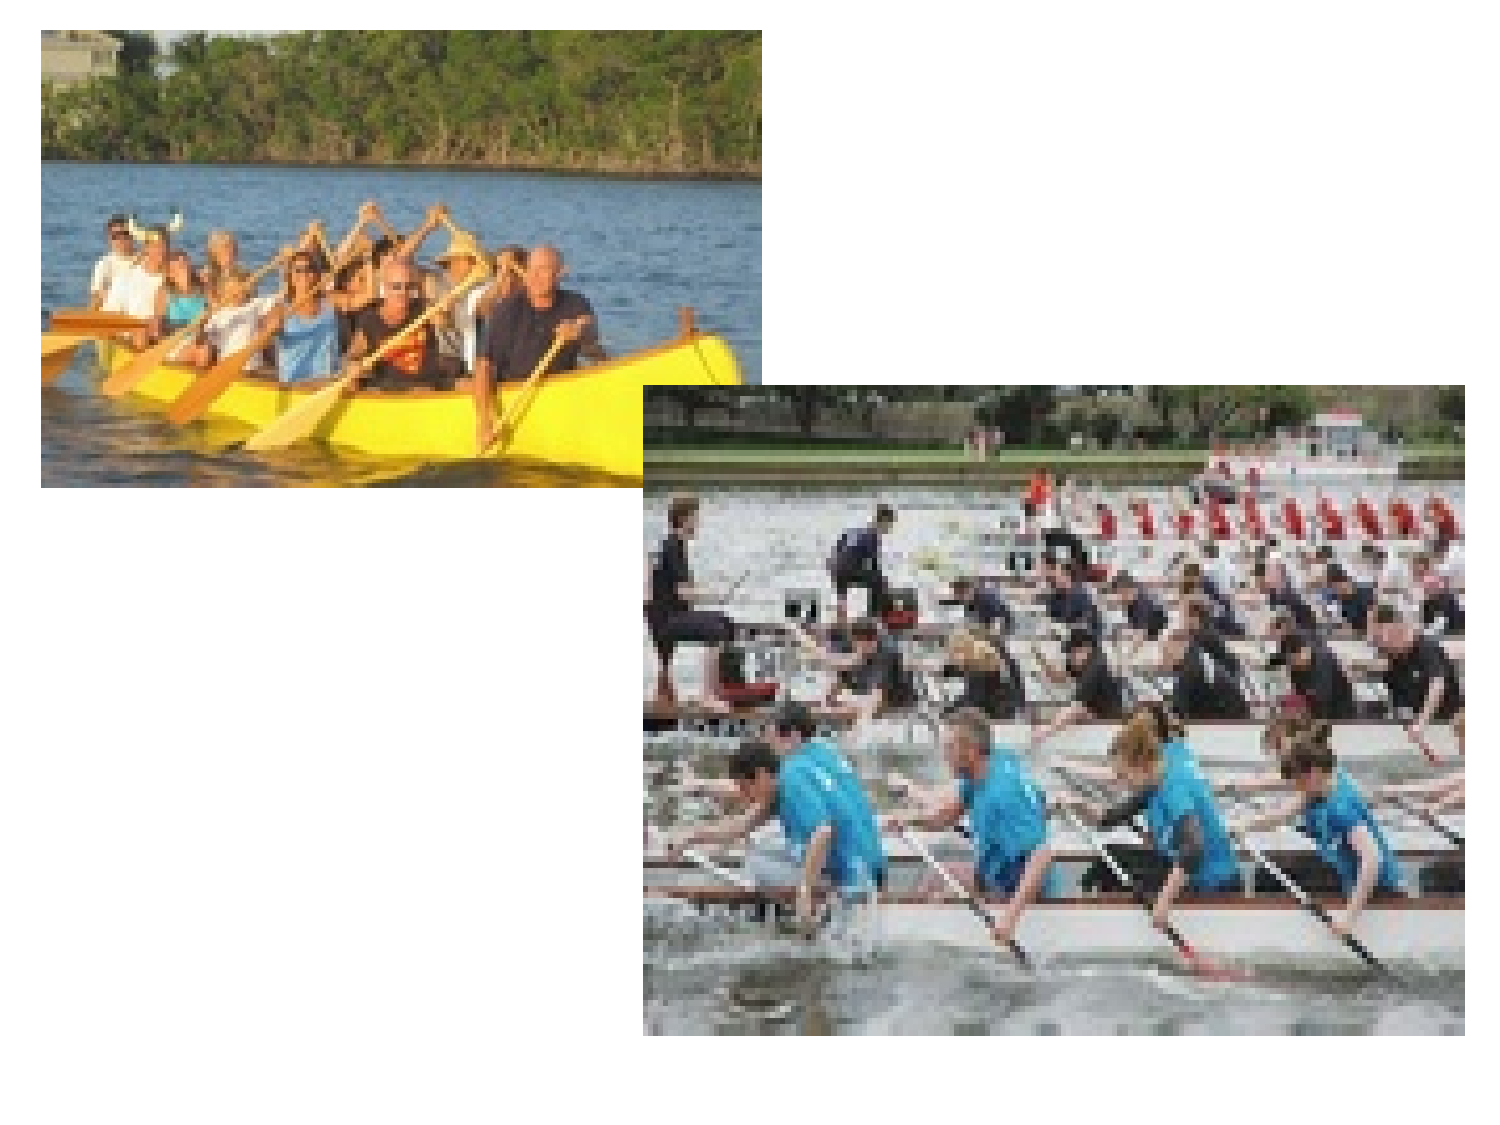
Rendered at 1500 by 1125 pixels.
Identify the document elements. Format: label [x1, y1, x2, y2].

picture [41, 30, 1465, 1036]
